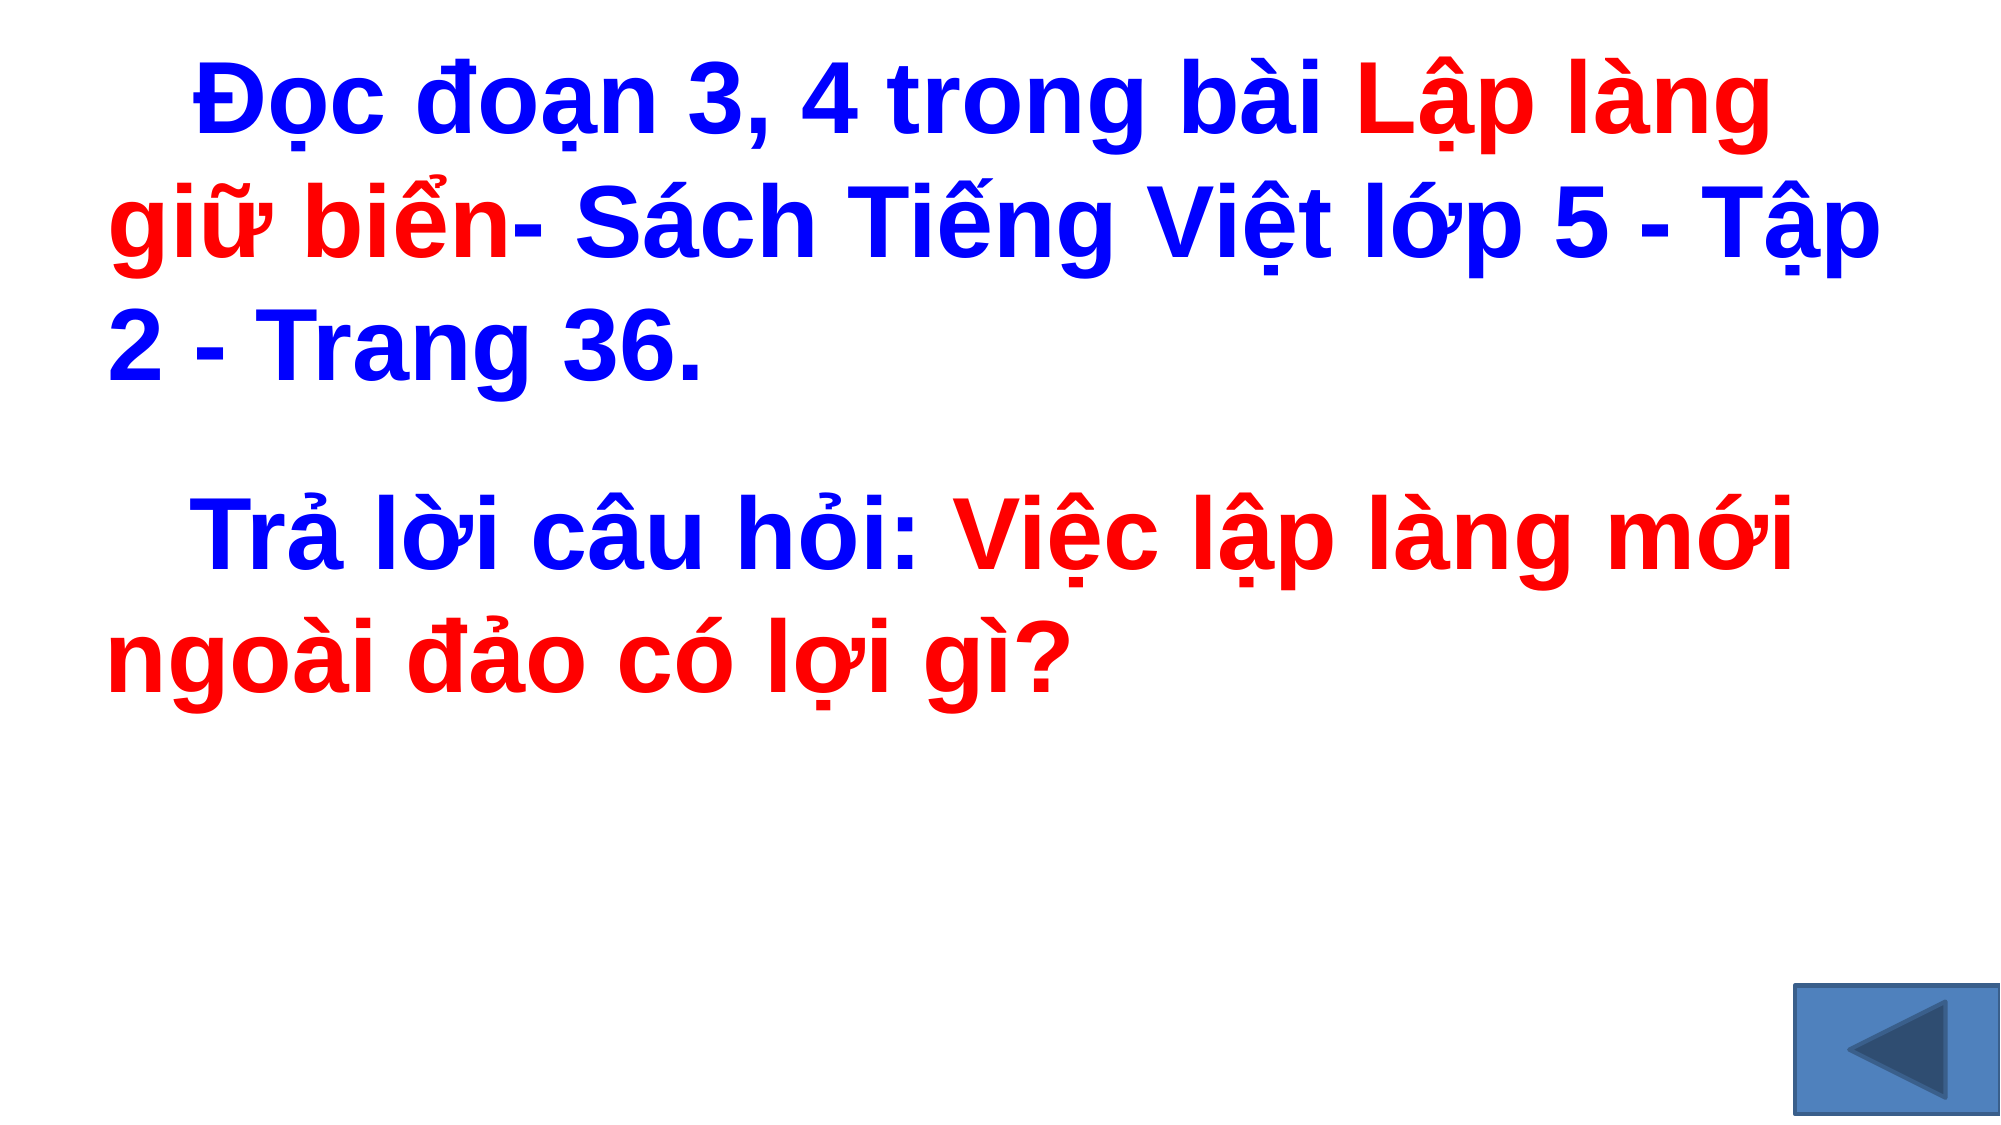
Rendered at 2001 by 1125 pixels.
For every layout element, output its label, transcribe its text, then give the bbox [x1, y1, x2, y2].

text_box Trả lời câu hỏi: Việc lập làng mới ngoài đảo có lợi gì? [89, 459, 1911, 721]
text_box [1793, 983, 2000, 1116]
text_box Đọc đoạn 3, 4 trong bài Lập làng giữ biển- Sách Tiếng Việt lớp 5 - Tập 2 - Trang 36. [92, 23, 1914, 408]
